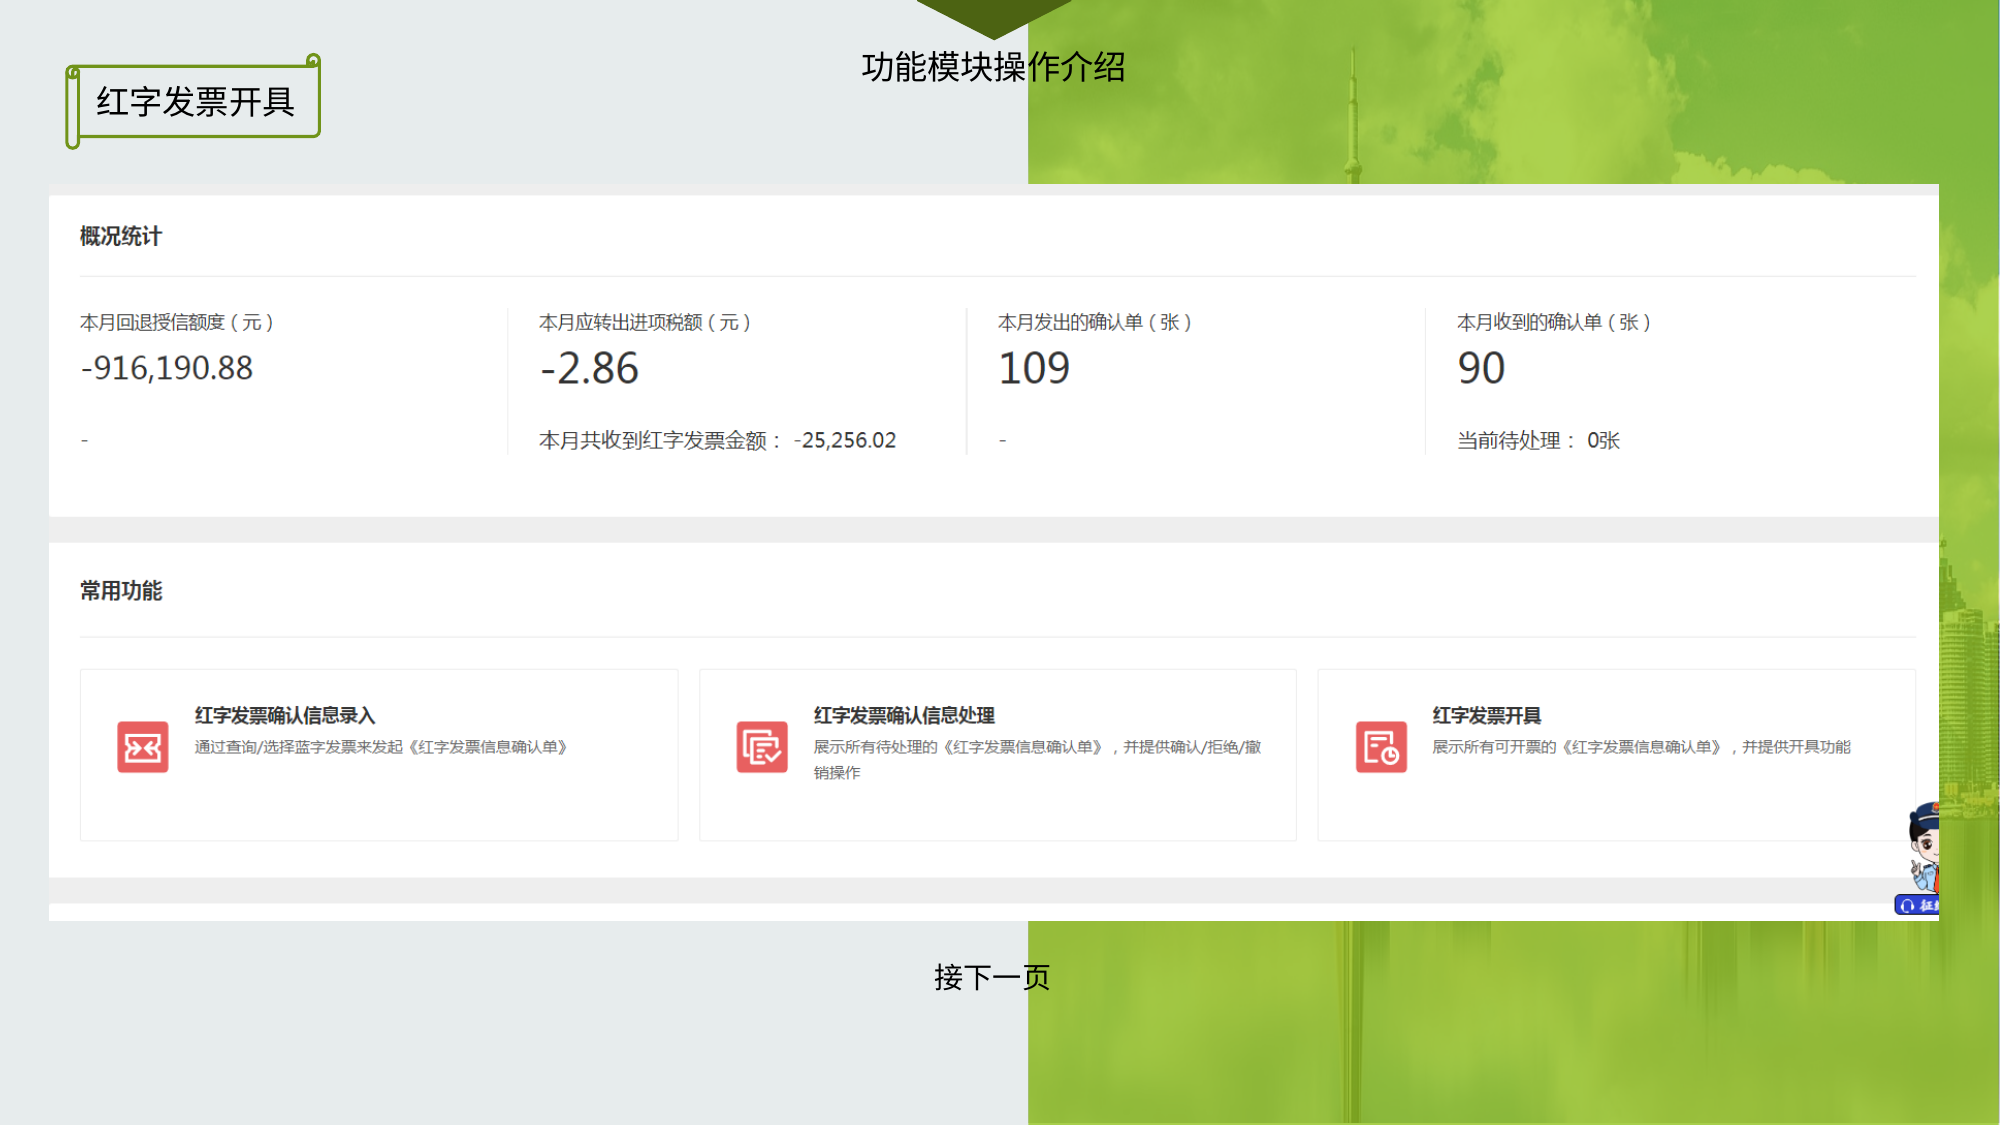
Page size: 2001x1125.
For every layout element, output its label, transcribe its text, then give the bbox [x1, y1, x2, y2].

text_box 功能模块操作介绍 [841, 39, 1148, 94]
picture [49, 184, 1939, 921]
text_box 接下一页 [919, 952, 1069, 1002]
text_box 红字发票开具 [65, 53, 321, 150]
text_box [917, 0, 1072, 39]
